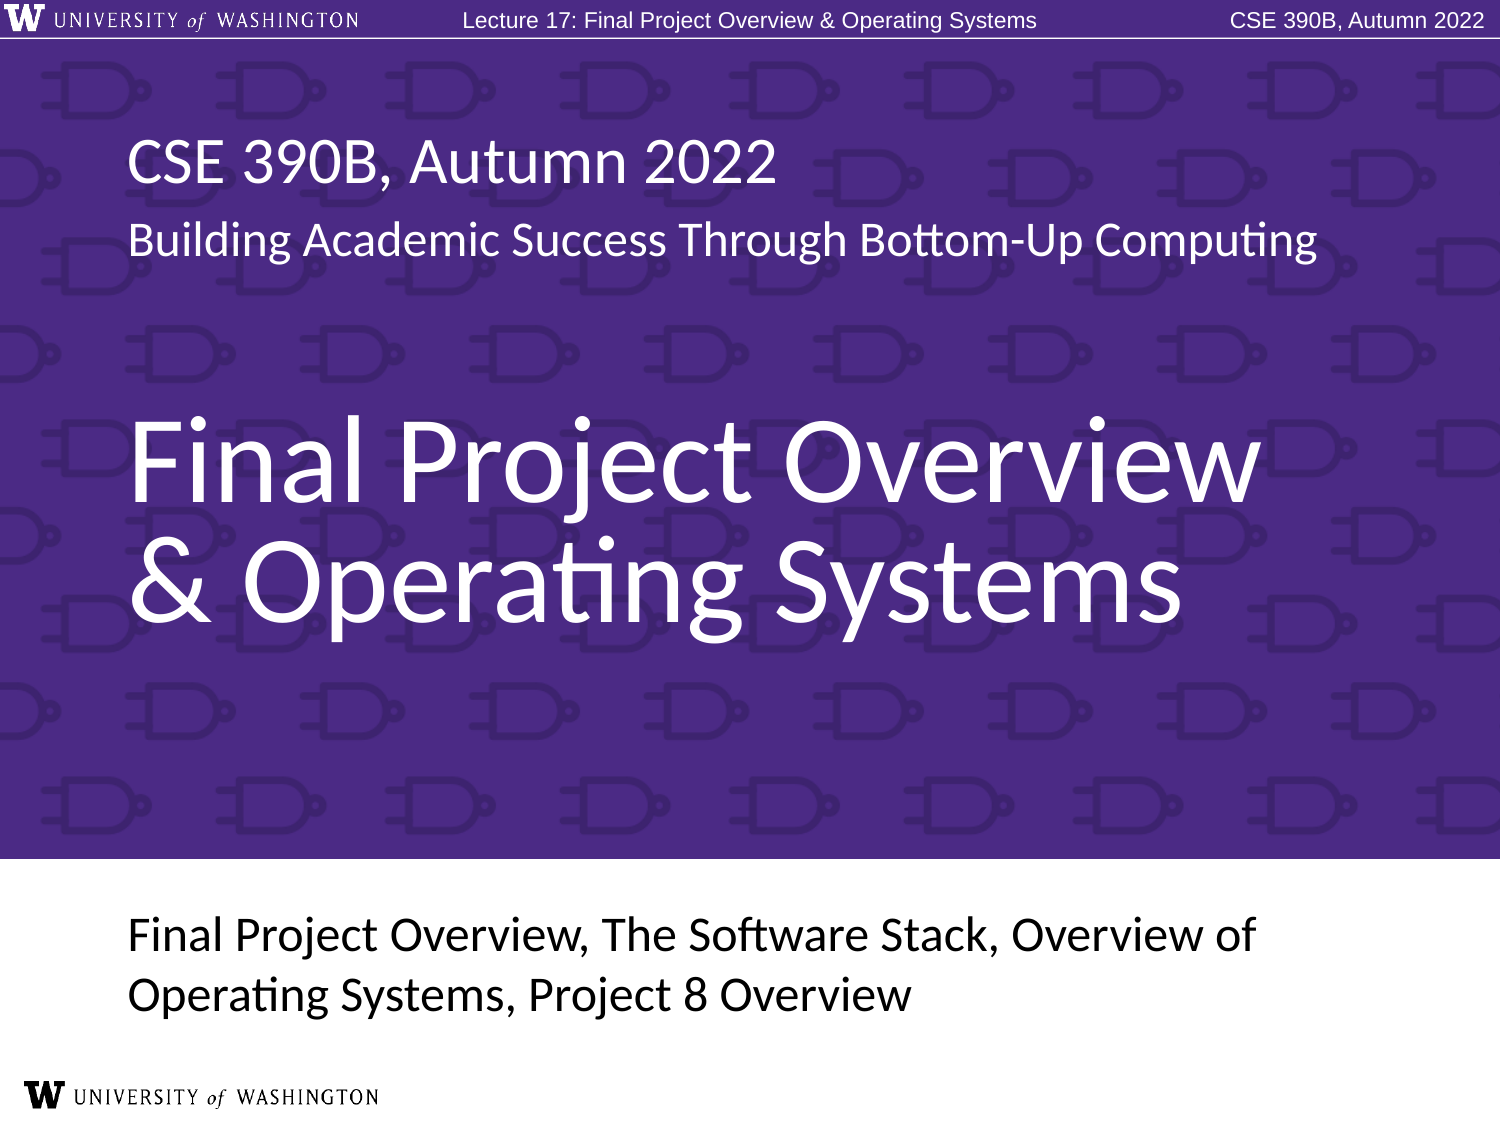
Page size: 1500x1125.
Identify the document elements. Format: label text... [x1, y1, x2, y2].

picture [0, 39, 1500, 859]
title Final Project Overview & Operating Systems [112, 398, 1388, 693]
picture [4, 4, 358, 32]
subtitle Final Project Overview, The Software Stack, Overview of Operating Systems, Project 8 Overview [112, 859, 1388, 1064]
picture [24, 1081, 378, 1109]
